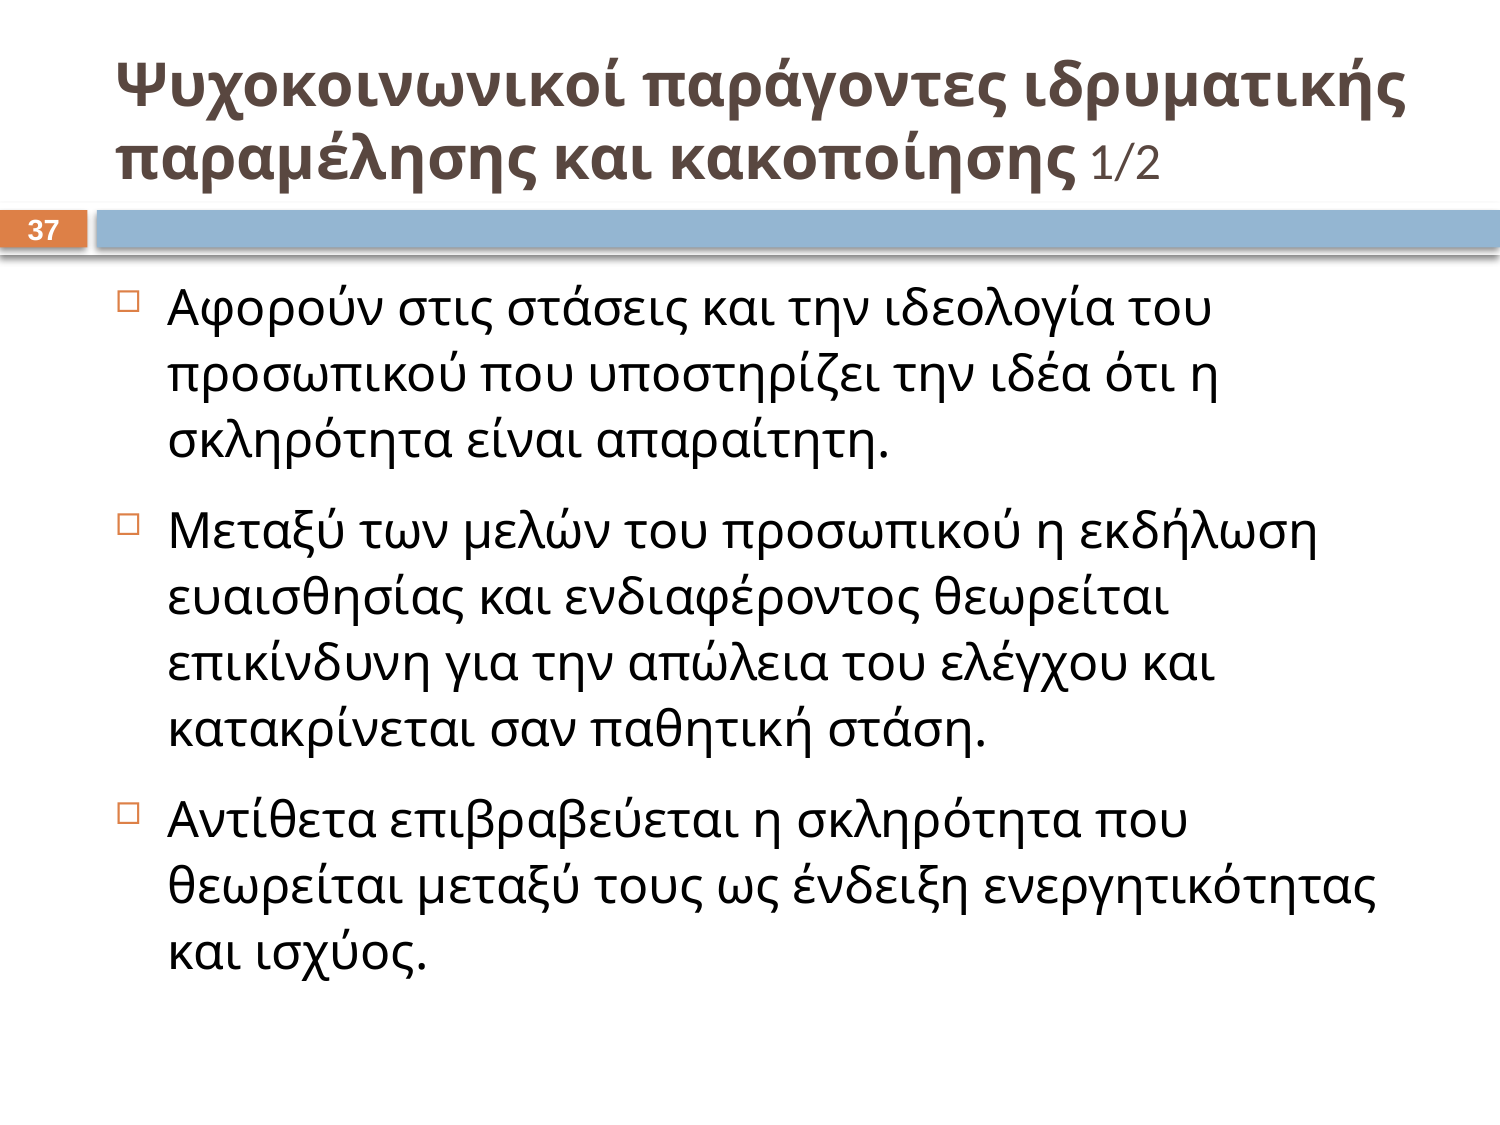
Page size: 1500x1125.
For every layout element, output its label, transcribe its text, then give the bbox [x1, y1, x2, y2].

slide_number 36 [0, 208, 88, 249]
list Αφορούν στις στάσεις και την ιδεολογία του προσωπικού που υποστηρίζει την ιδέα ότι η σκληρότητα είναι απαραίτητη. Μεταξύ των μελών του προσωπικού η εκδήλωση ευαισθησίας και ενδιαφέροντος θεωρείται επικίνδυνη για την απώλεια του ελέγχου και κατακρίνεται σαν παθητική στάση. Αντίθετα επιβραβεύεται η σκληρότητα που θεωρείται μεταξύ τους ως ένδειξη ενεργητικότητας και ισχύος. [100, 262, 1438, 1000]
title Ψυχοκοινωνικοί παράγοντες ιδρυματικής παραμέλησης και κακοποίησης 1/2 [100, 37, 1438, 200]
